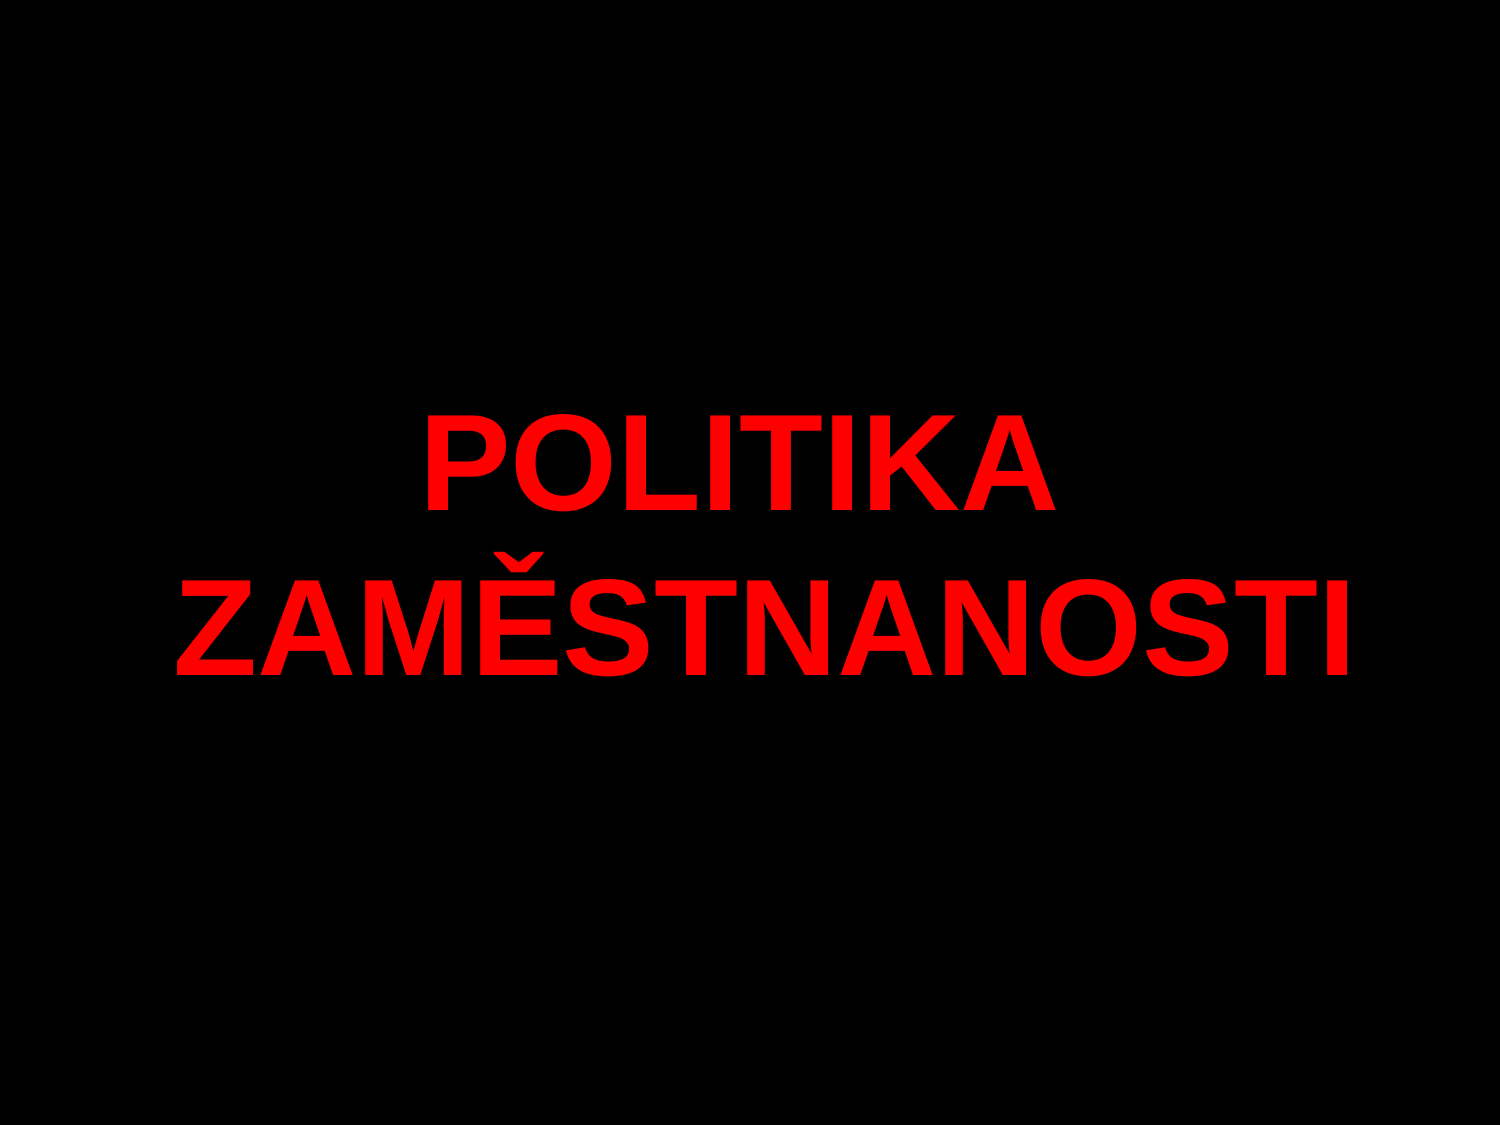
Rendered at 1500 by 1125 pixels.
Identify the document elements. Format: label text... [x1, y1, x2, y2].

list POLITIKA ZAMĚSTNANOSTI [37, 174, 1438, 1076]
